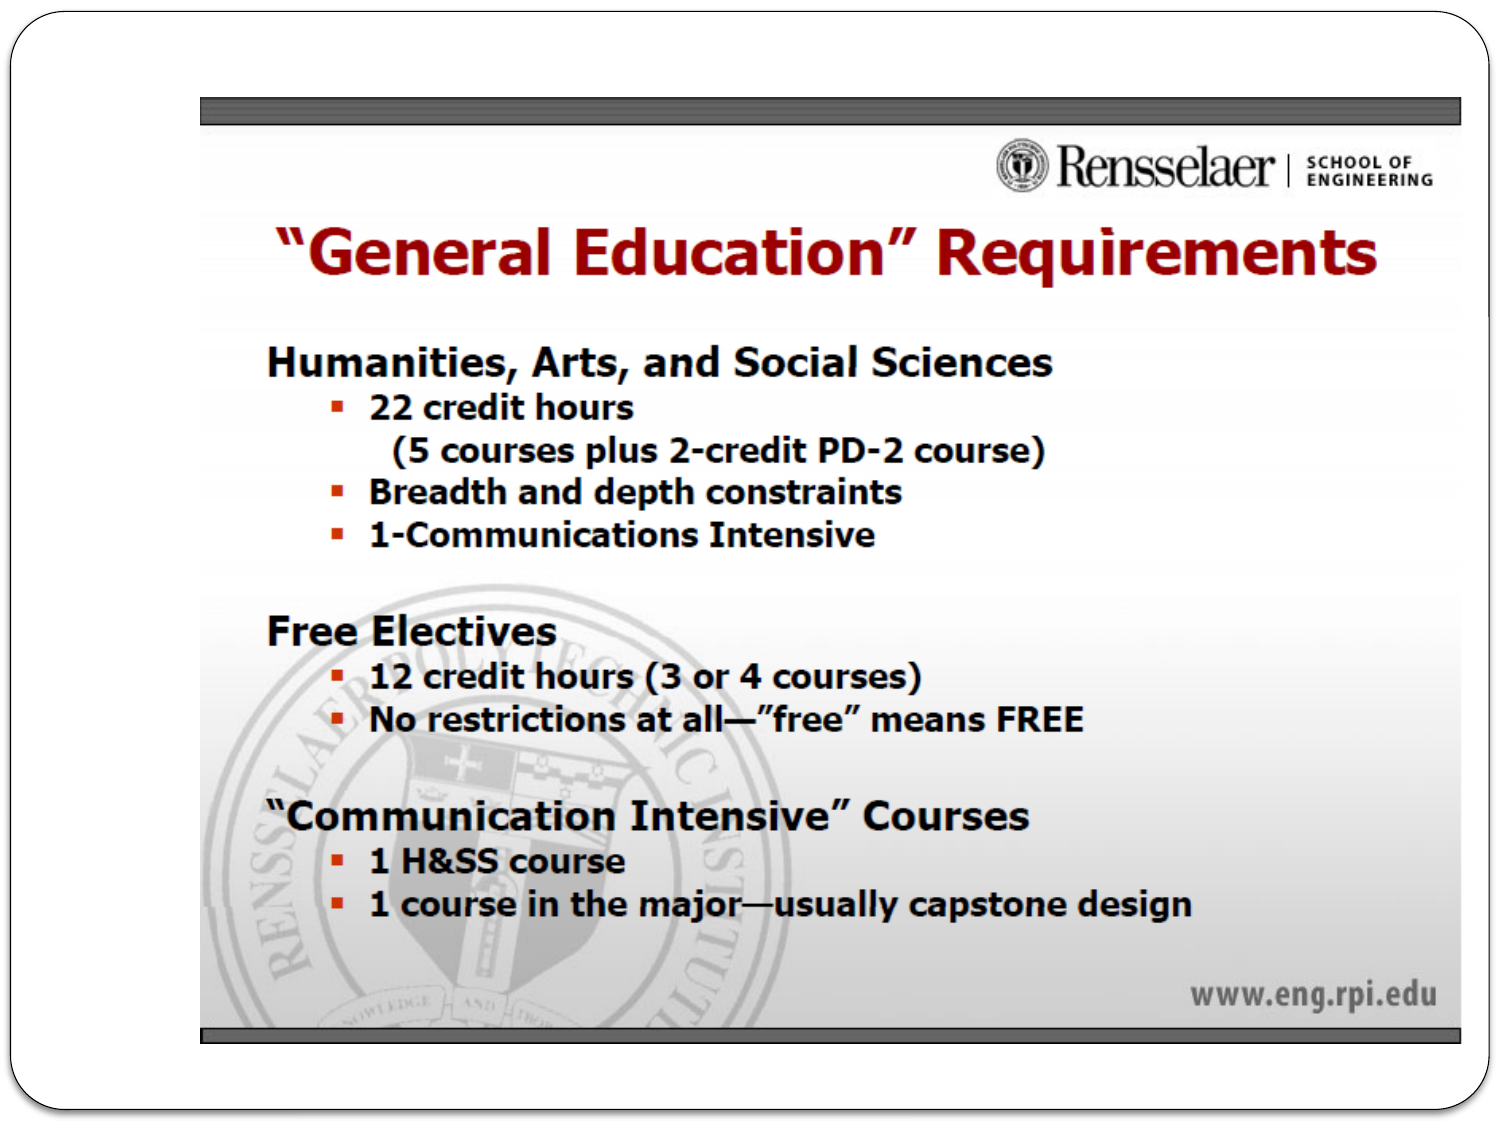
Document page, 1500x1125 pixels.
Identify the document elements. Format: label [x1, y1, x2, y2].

picture [199, 97, 1463, 1044]
